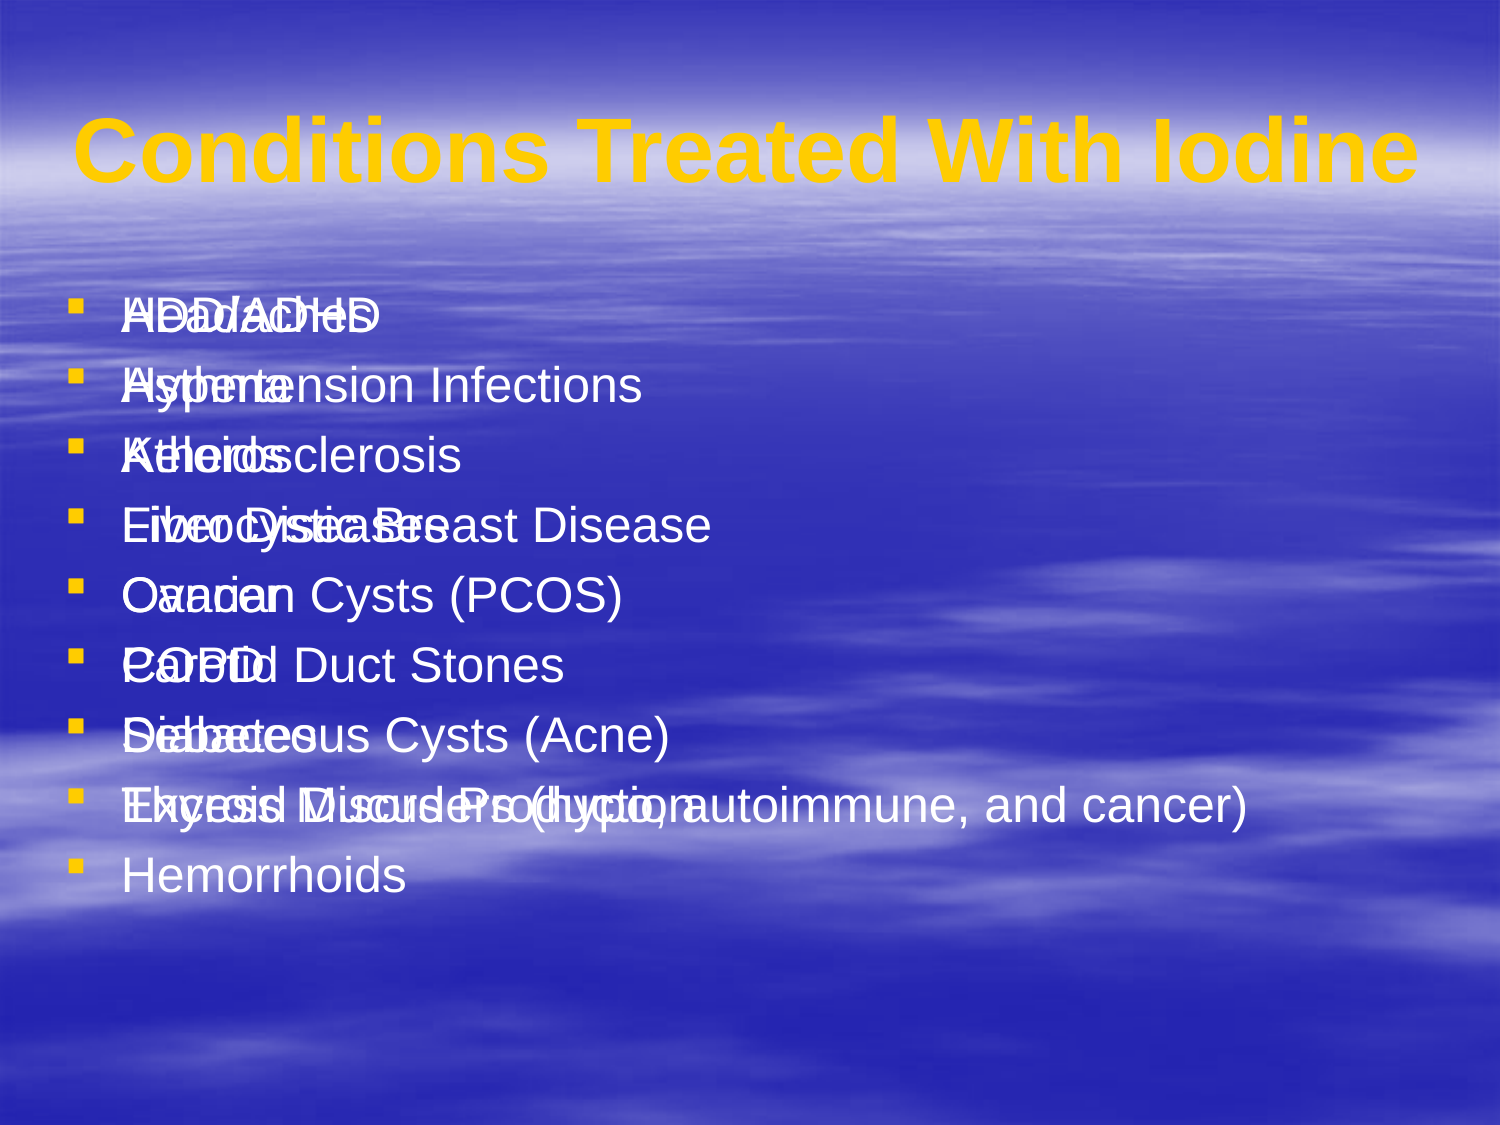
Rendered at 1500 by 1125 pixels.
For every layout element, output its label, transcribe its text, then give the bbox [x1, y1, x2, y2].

title Conditions Treated With Iodine [49, 37, 1446, 256]
list Headaches Hypertension Infections Keloids Liver Diseases Ovarian Cysts (PCOS) Parotid Duct Stones Sebaceous Cysts (Acne) Thyroid Disorders (hypo, autoimmune, and cancer) [49, 274, 1451, 1001]
